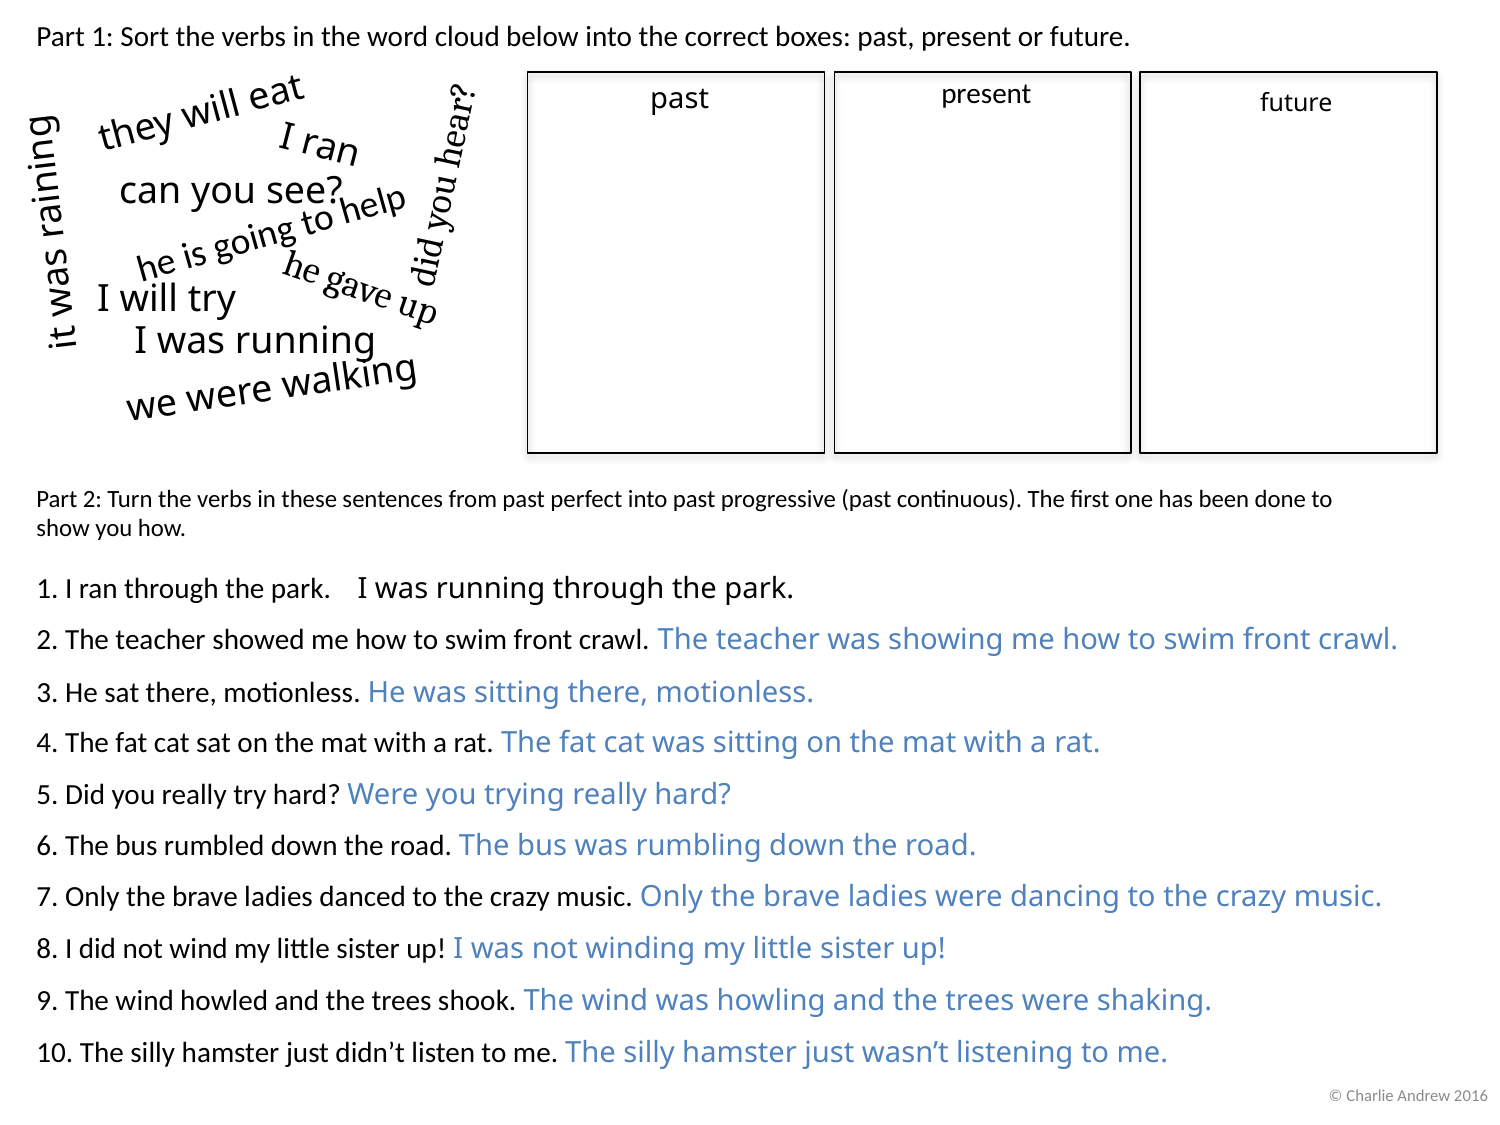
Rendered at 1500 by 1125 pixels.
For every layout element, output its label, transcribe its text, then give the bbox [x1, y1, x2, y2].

text_box 1. I ran through the park. I was running through the park. [21, 561, 1372, 613]
text_box he is going to help [114, 159, 427, 301]
text_box we were walking [107, 334, 436, 439]
text_box 9. The wind howled and the trees shook. The wind was howling and the trees were shaking. [21, 973, 1372, 1026]
text_box 3. He sat there, motionless. He was sitting there, motionless. [21, 665, 1372, 716]
text_box it was raining [2, 97, 94, 369]
text_box 10. The silly hamster just didn’t listen to me. The silly hamster just wasn’t listening to me. [21, 1026, 1372, 1102]
text_box 5. Did you really try hard? Were you trying really hard? [21, 768, 1372, 818]
text_box past [635, 72, 725, 122]
text_box [527, 71, 825, 454]
list Part 1: Sort the verbs in the word cloud below into the correct boxes: past, present or future. [21, 9, 1372, 85]
text_box Part 2: Turn the verbs in these sentences from past perfect into past progressive (past continuous). The first one has been done to show you how. [21, 474, 1372, 550]
text_box 2. The teacher showed me how to swim front crawl. The teacher was showing me how to swim front crawl. [21, 613, 1466, 688]
text_box [834, 71, 1132, 454]
text_box 4. The fat cat sat on the mat with a rat. The fat cat was sitting on the mat with a rat. [21, 716, 1372, 768]
text_box [1139, 71, 1438, 454]
text_box he gave up [262, 244, 463, 346]
footer © Charlie Andrew 2016 [1312, 1065, 1500, 1125]
text_box present [926, 66, 1081, 117]
text_box did you hear? [392, 61, 495, 284]
text_box I ran [259, 110, 383, 186]
text_box can you see? [104, 158, 338, 219]
text_box 6. The bus rumbled down the road. The bus was rumbling down the road. [21, 818, 1372, 869]
text_box 8. I did not wind my little sister up! I was not winding my little sister up! [21, 921, 1372, 973]
text_box they will eat [76, 49, 325, 171]
text_box future [1245, 79, 1348, 124]
text_box I was running [119, 308, 392, 369]
text_box I will try [82, 266, 252, 327]
text_box 7. Only the brave ladies danced to the crazy music. Only the brave ladies were dancing to the crazy music. [21, 869, 1479, 945]
